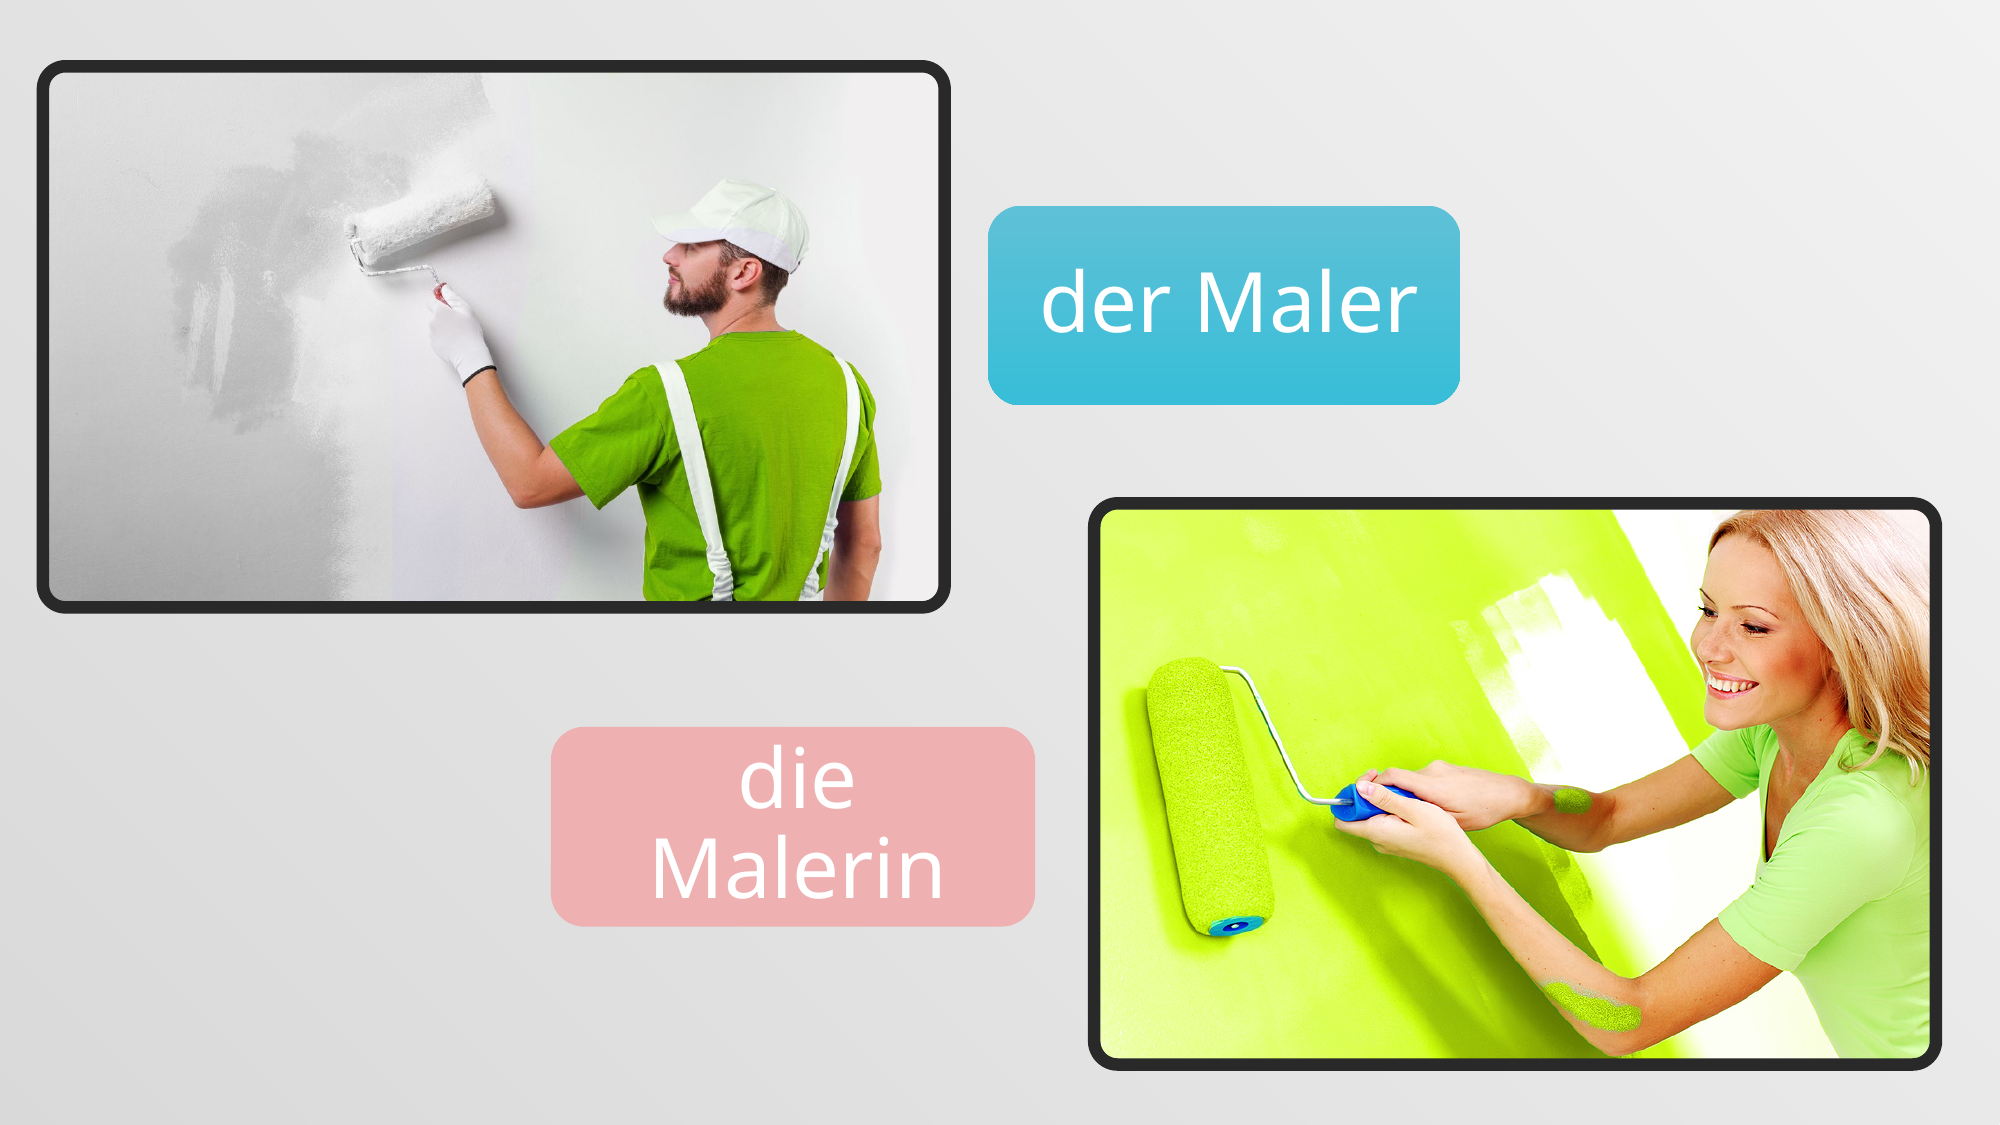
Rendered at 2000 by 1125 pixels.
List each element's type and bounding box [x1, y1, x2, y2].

text_box [550, 656, 1036, 997]
text_box [987, 160, 1461, 451]
picture [1094, 503, 1936, 1065]
picture [42, 66, 945, 608]
